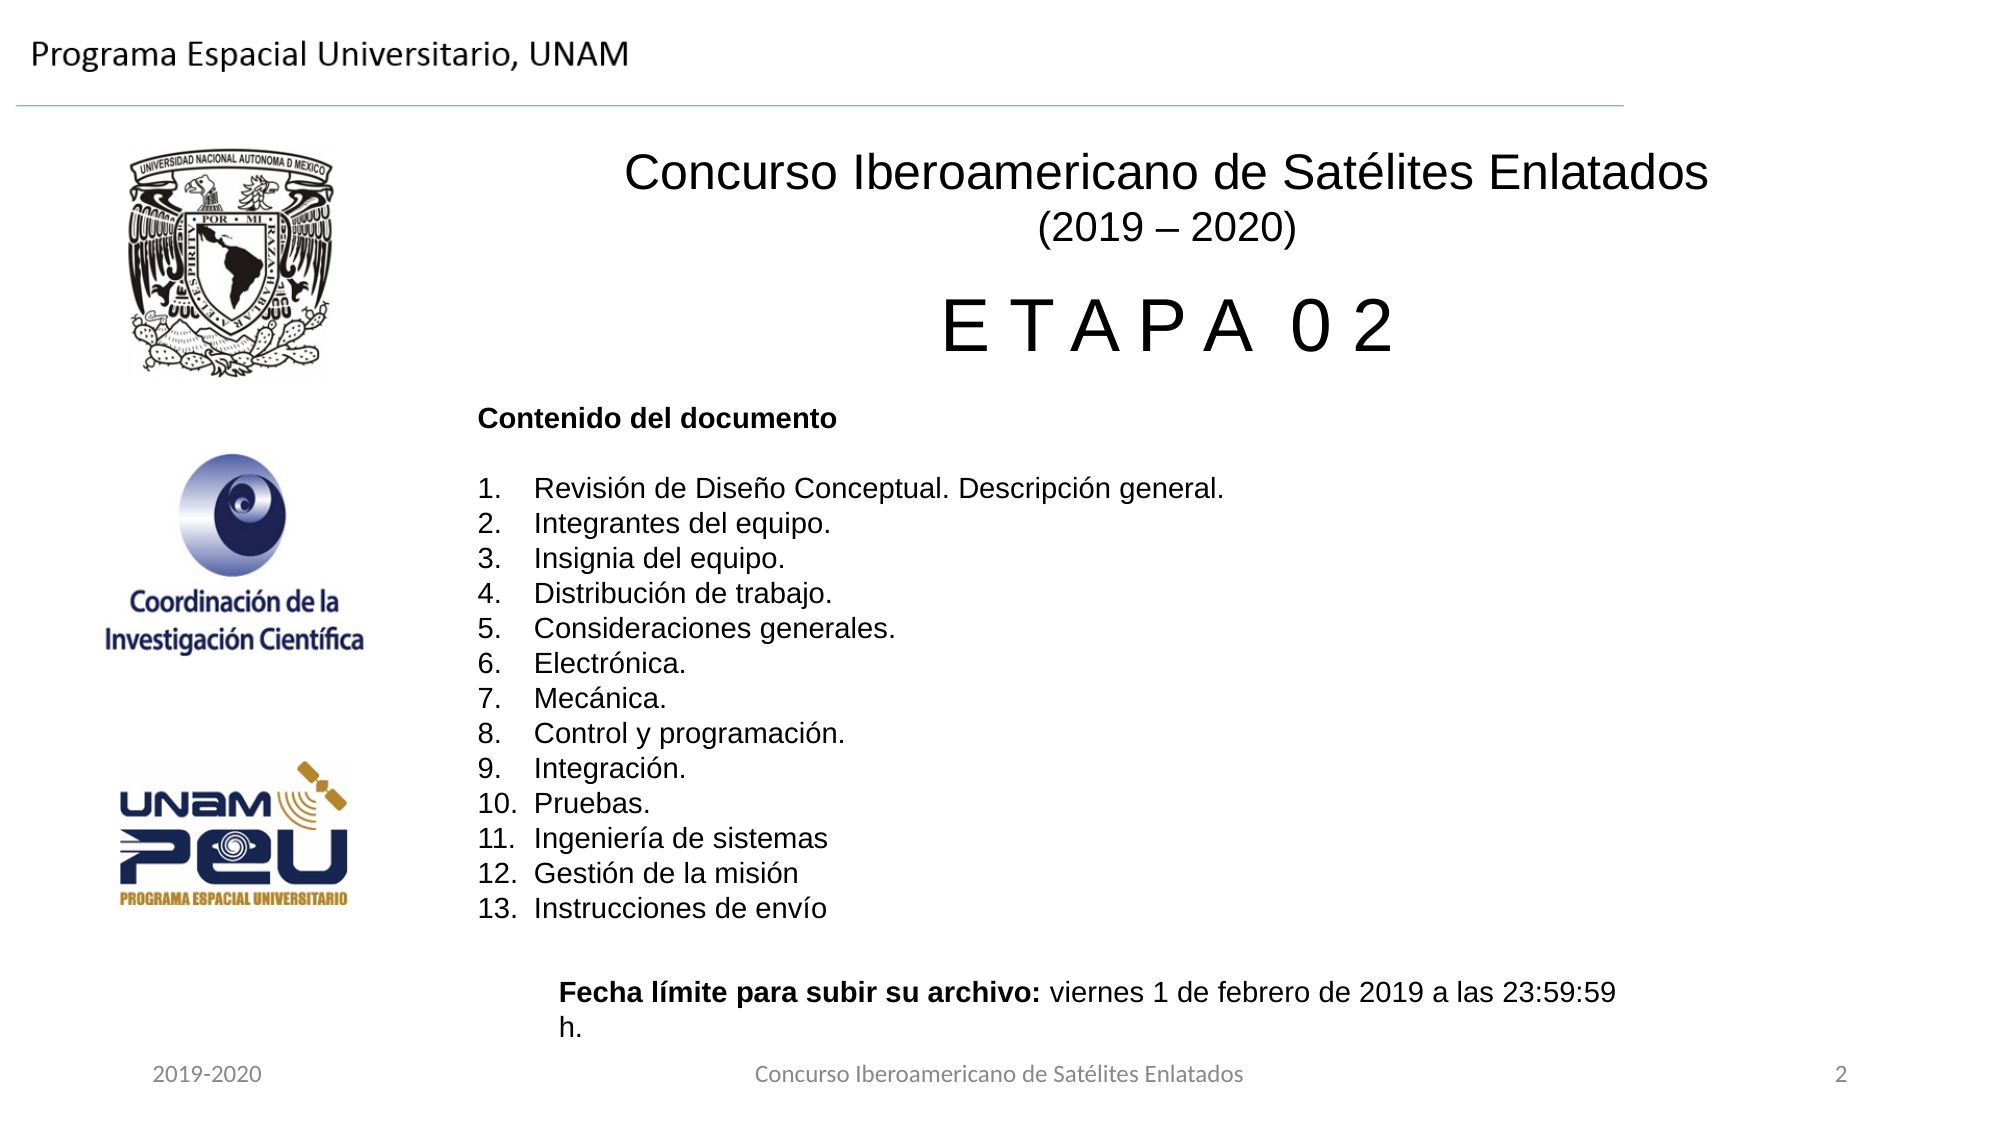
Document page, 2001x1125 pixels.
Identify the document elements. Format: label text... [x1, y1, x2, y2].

slide_number 2 [1412, 1042, 1863, 1103]
footer Concurso Iberoamericano de Satélites Enlatados [662, 1042, 1338, 1103]
text_box Contenido del documento Revisión de Diseño Conceptual. Descripción general. Integrantes del equipo. Insignia del equipo. Distribución de trabajo. Consideraciones generales. Electrónica. Mecánica. Control y programación. Integración. Pruebas. Ingeniería de sistemas Gestión de la misión Instrucciones de envío [462, 392, 1873, 797]
text_box Concurso Iberoamericano de Satélites Enlatados (2019 – 2020) E T A P A 0 2 [542, 136, 1794, 401]
text_box Fecha límite para subir su archivo: viernes 1 de febrero de 2019 a las 23:59:59 h. [543, 965, 1663, 1016]
picture [0, 0, 2000, 933]
slide_number 2019-2020 [137, 1042, 588, 1103]
